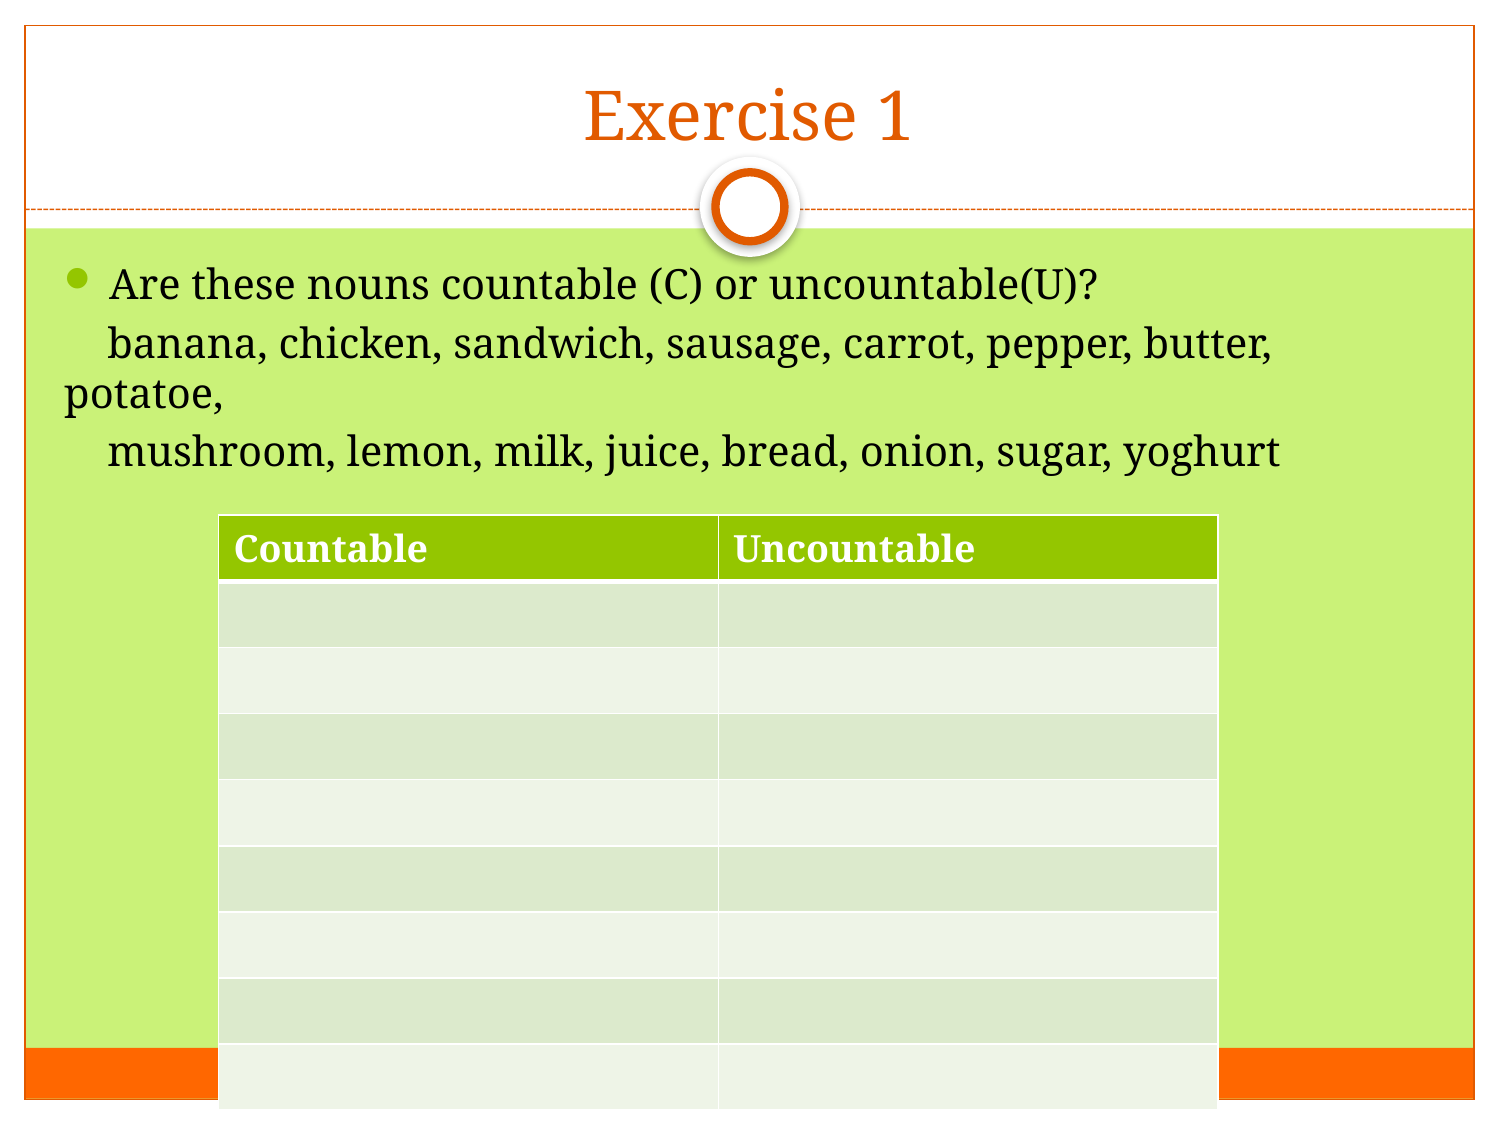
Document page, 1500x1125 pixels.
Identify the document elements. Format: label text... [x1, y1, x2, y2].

table_cell [719, 1045, 1217, 1109]
list Are these nouns countable (C) or uncountable(U)? banana, chicken, sandwich, sausage, carrot, pepper, butter, potatoe, mushroom, lemon, milk, juice, bread, onion, sugar, yoghurt [49, 250, 1445, 1001]
table_cell [219, 780, 718, 845]
table_header Countable [219, 516, 718, 579]
table_cell [219, 913, 718, 977]
table_cell [219, 714, 718, 779]
table_cell [719, 979, 1217, 1043]
table_cell [219, 847, 718, 911]
table_cell [719, 847, 1217, 911]
table_cell [219, 1045, 718, 1109]
table_cell [719, 584, 1217, 647]
table_header Uncountable [719, 516, 1217, 579]
table_cell [719, 648, 1217, 713]
table_cell [219, 979, 718, 1043]
title Exercise 1 [49, 37, 1450, 162]
table_cell [719, 913, 1217, 977]
table_cell [219, 584, 718, 647]
table_cell [719, 714, 1217, 779]
table_cell [219, 648, 718, 713]
table_cell [719, 780, 1217, 845]
